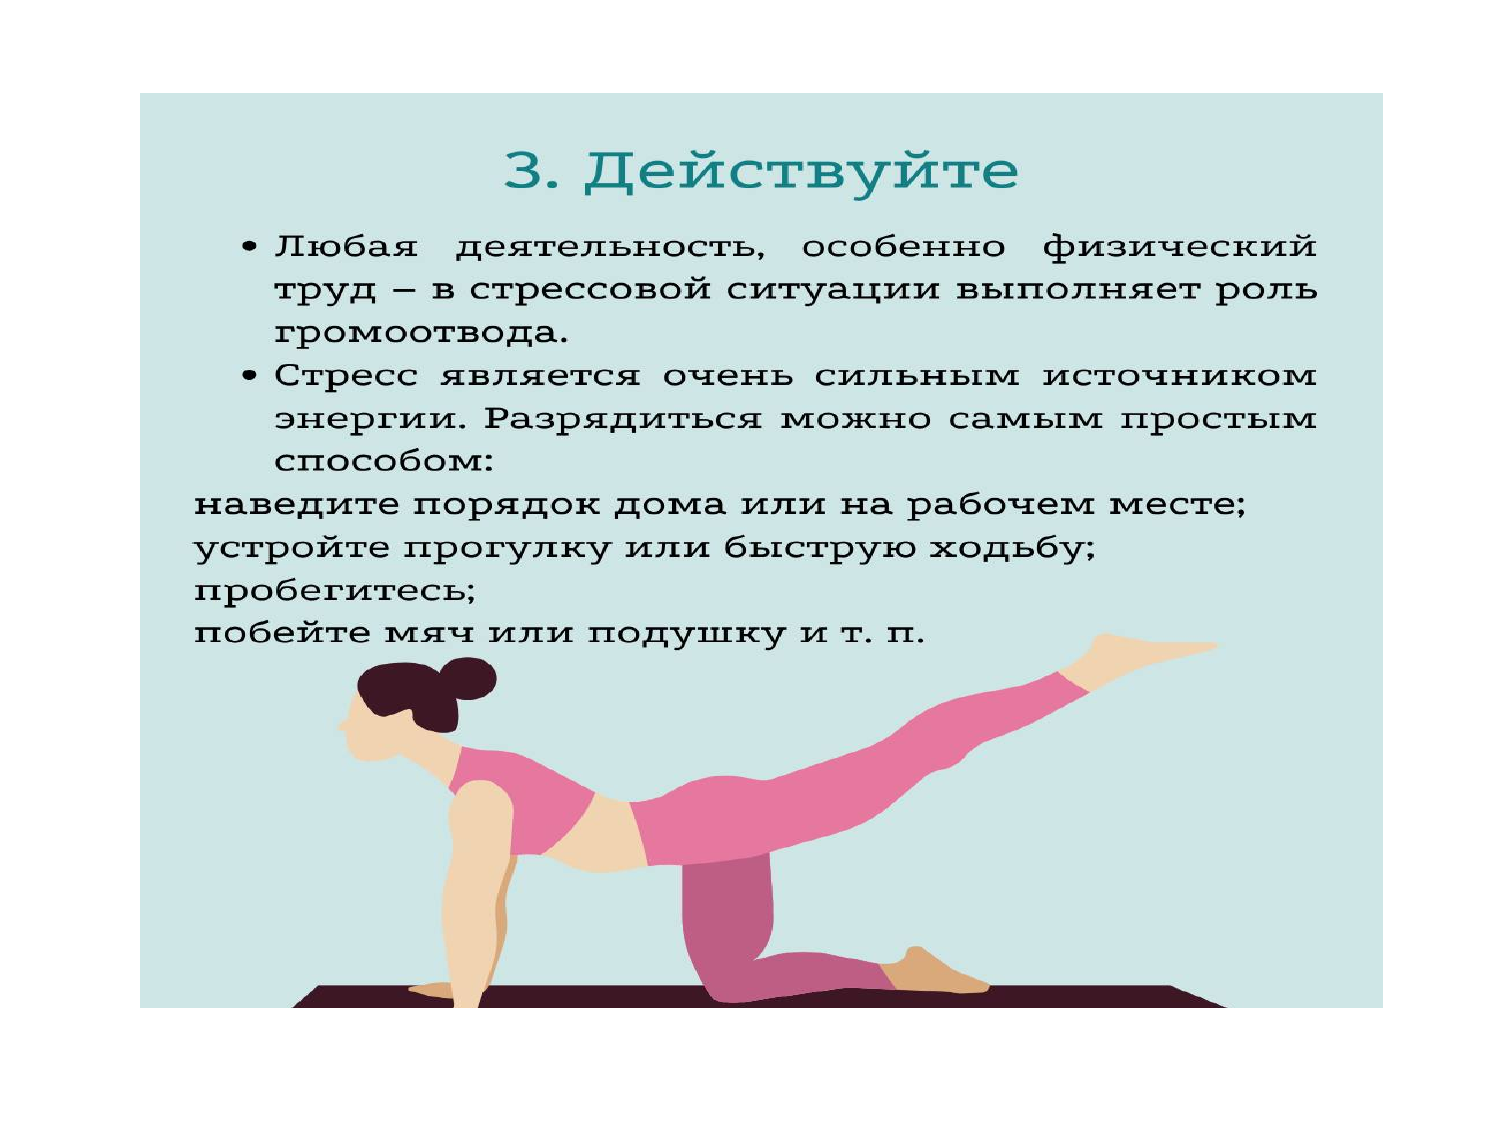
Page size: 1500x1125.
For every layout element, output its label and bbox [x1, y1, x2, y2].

list [140, 93, 1384, 1008]
